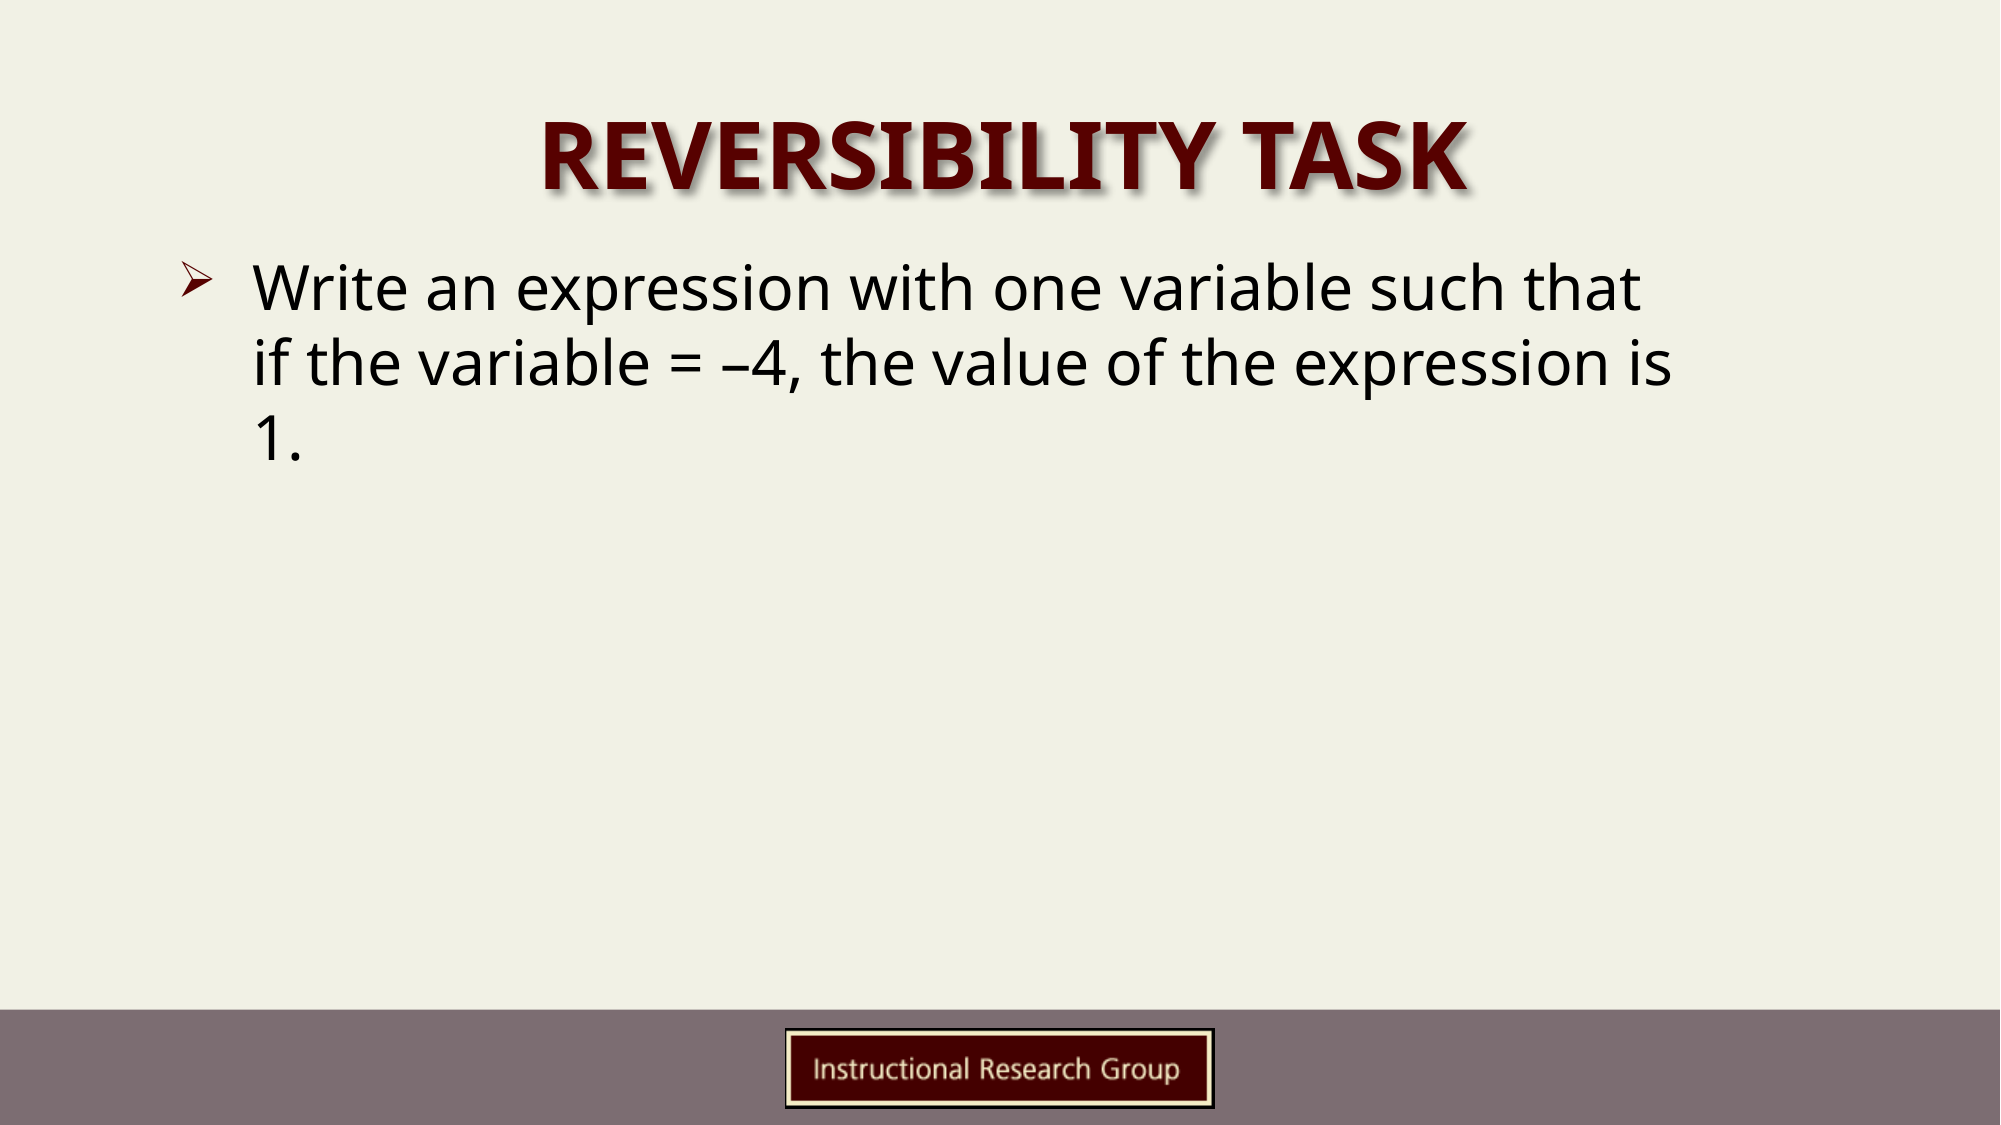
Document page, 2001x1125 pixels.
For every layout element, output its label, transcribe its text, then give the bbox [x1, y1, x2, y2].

title Reversibility Task [86, 47, 1919, 271]
list Write an expression with one variable such that if the variable = –4, the value of the expression is 1. [162, 240, 1701, 955]
picture [785, 1028, 1215, 1109]
